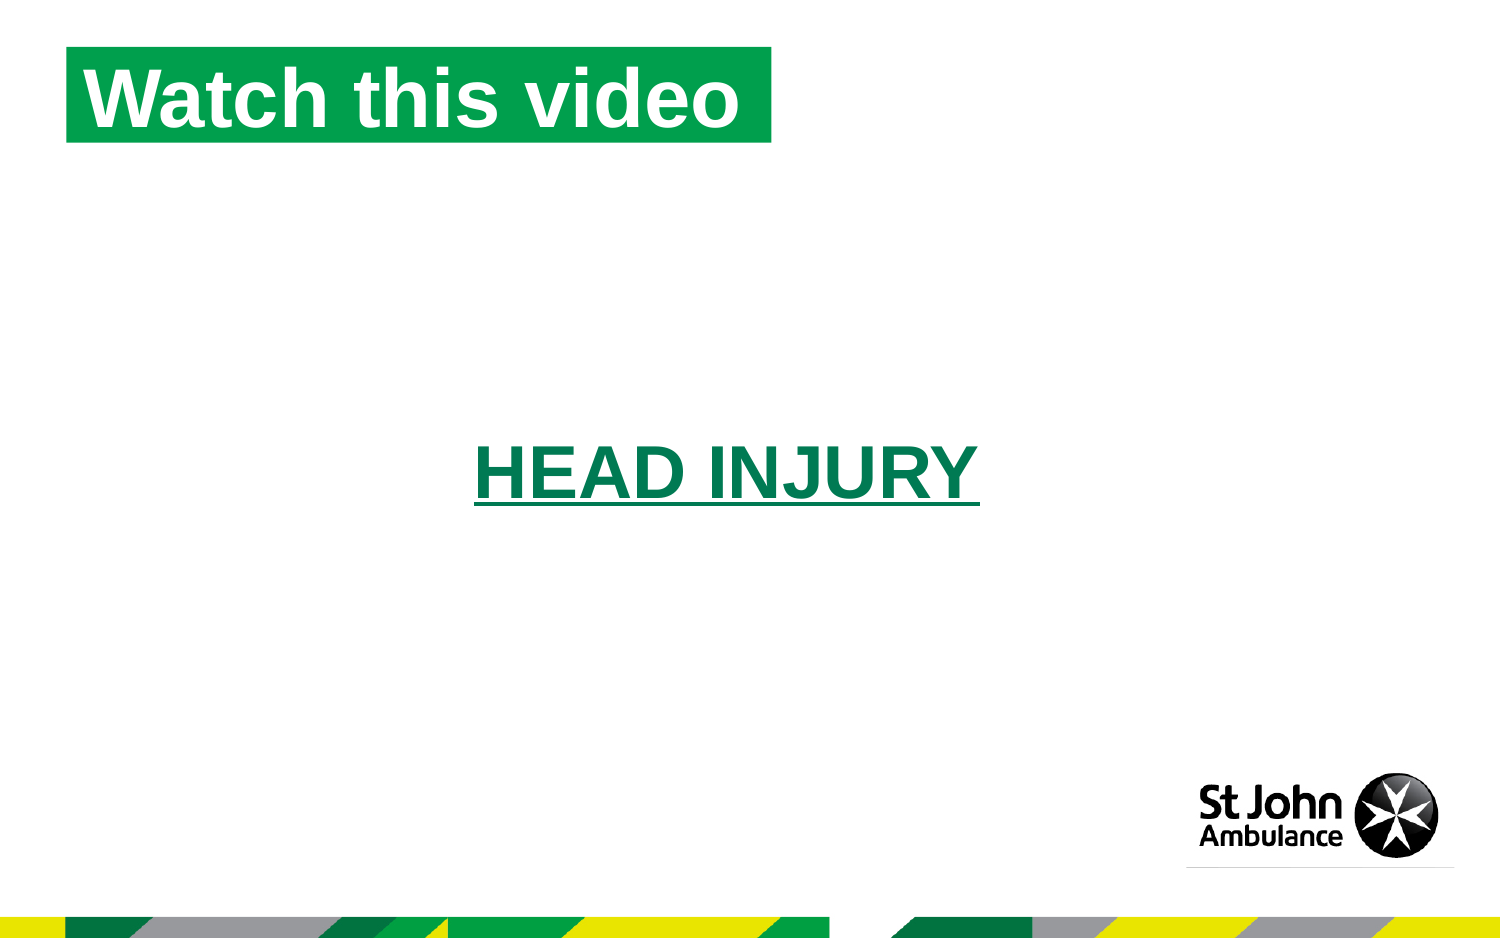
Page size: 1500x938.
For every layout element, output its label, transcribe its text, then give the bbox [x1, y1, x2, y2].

title Watch this video [66, 46, 772, 143]
text_box HEAD INJURY [459, 415, 1041, 521]
picture [0, 897, 1500, 938]
picture [1186, 762, 1455, 868]
